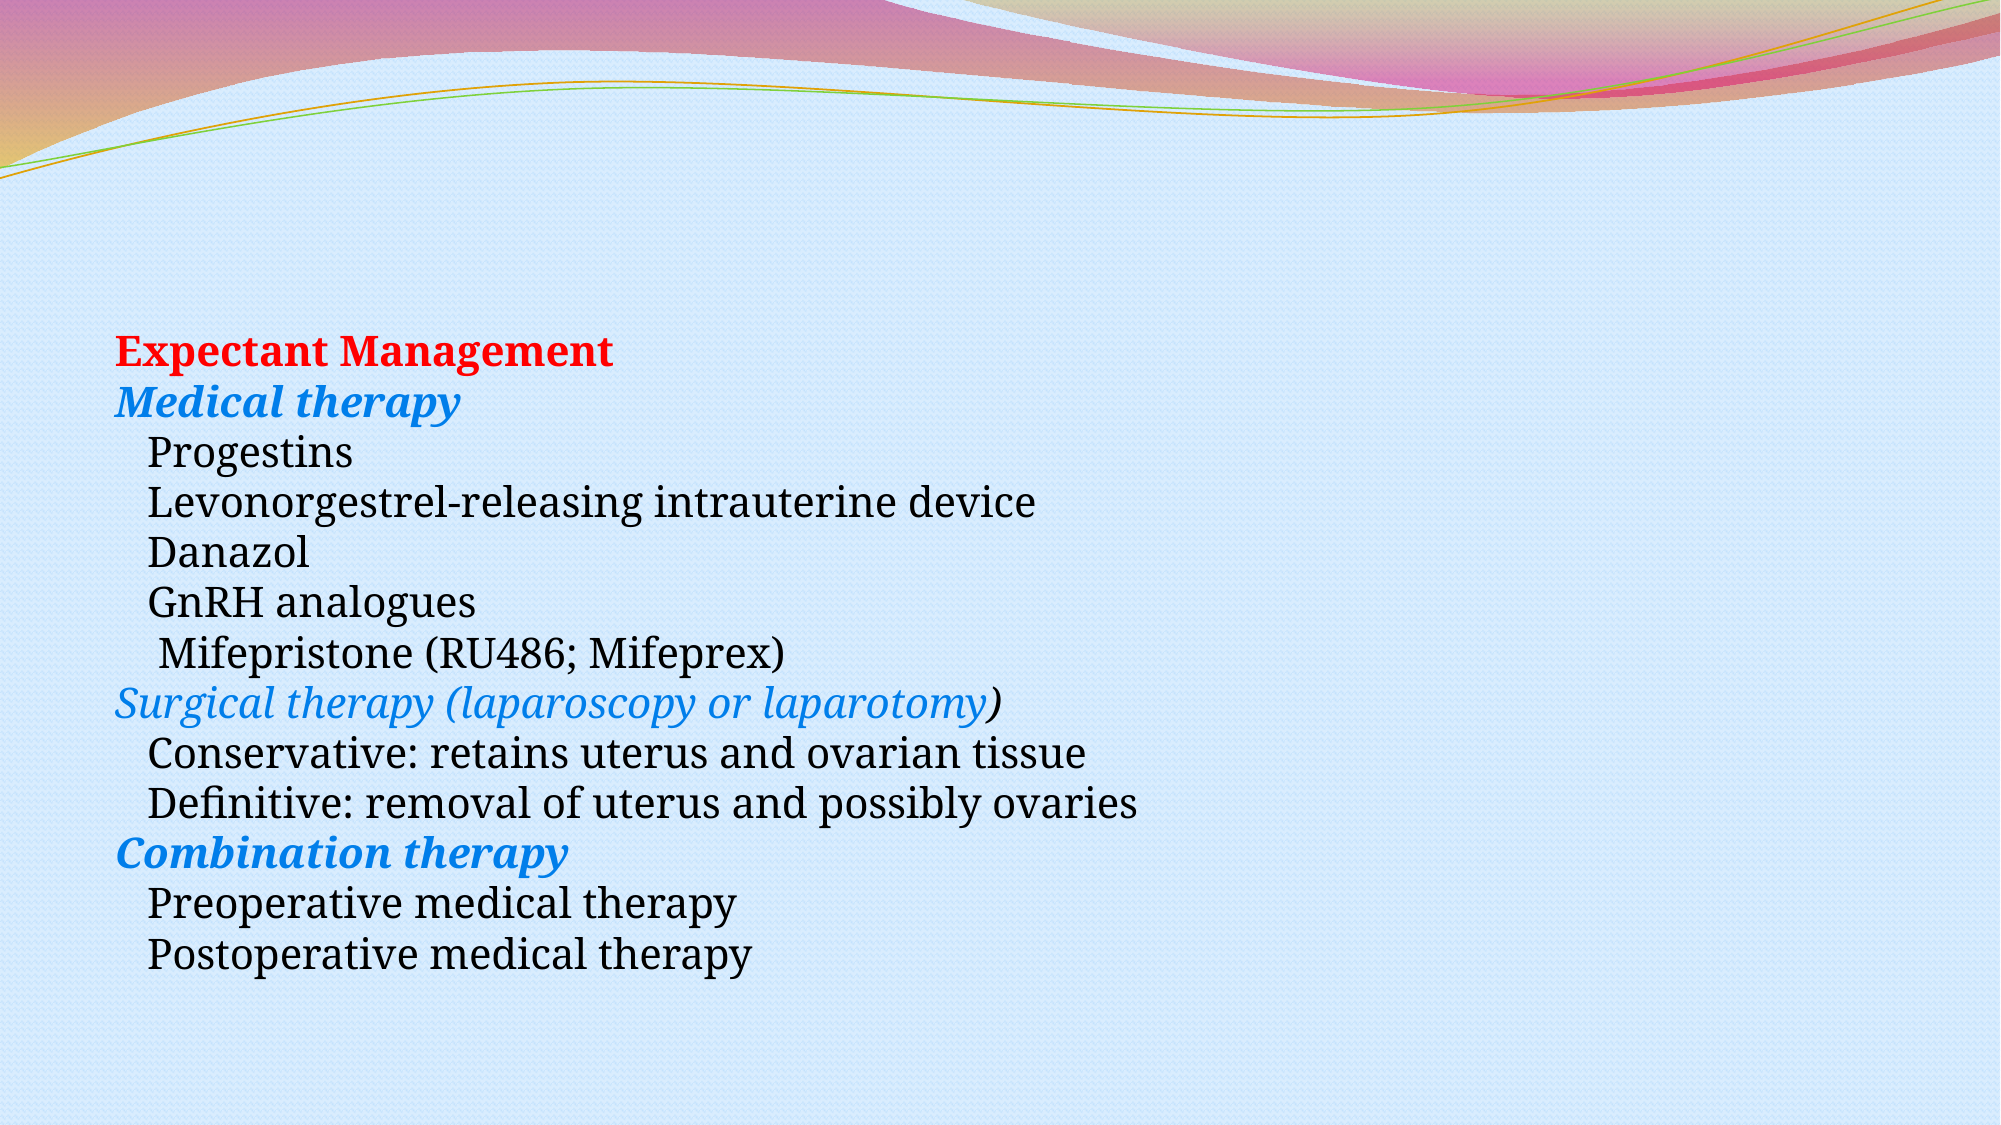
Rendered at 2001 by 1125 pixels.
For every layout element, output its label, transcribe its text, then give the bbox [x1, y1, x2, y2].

list Expectant Management Medical therapy Progestins Levonorgestrel-releasing intrauterine device Danazol GnRH analogues Mifepristone (RU486; Mifeprex) Surgical therapy (laparoscopy or laparotomy) Conservative: retains uterus and ovarian tissue Definitive: removal of uterus and possibly ovaries Combination therapy Preoperative medical therapy Postoperative medical therapy [99, 317, 1900, 1038]
